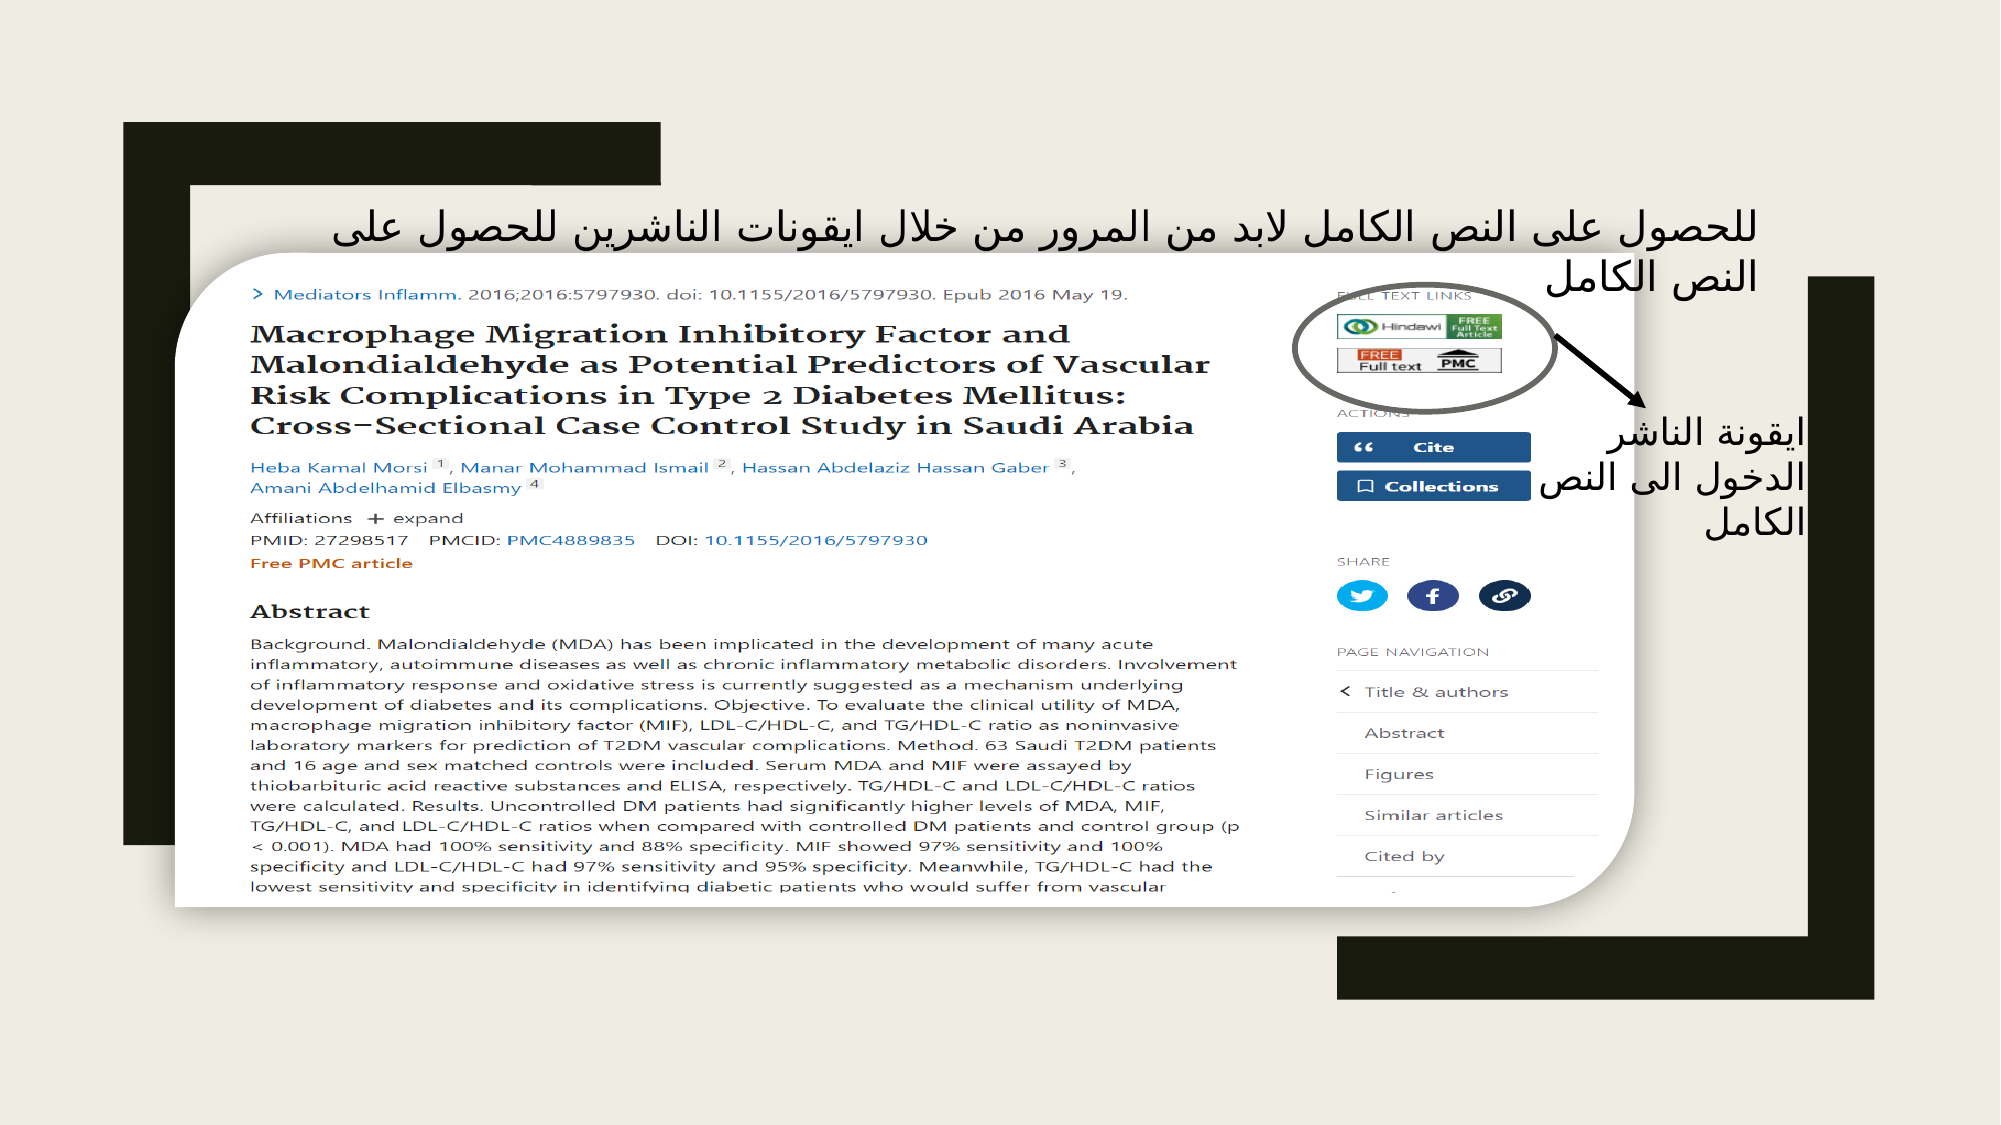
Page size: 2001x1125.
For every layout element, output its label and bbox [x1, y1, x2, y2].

text_box [182, 192, 1821, 900]
